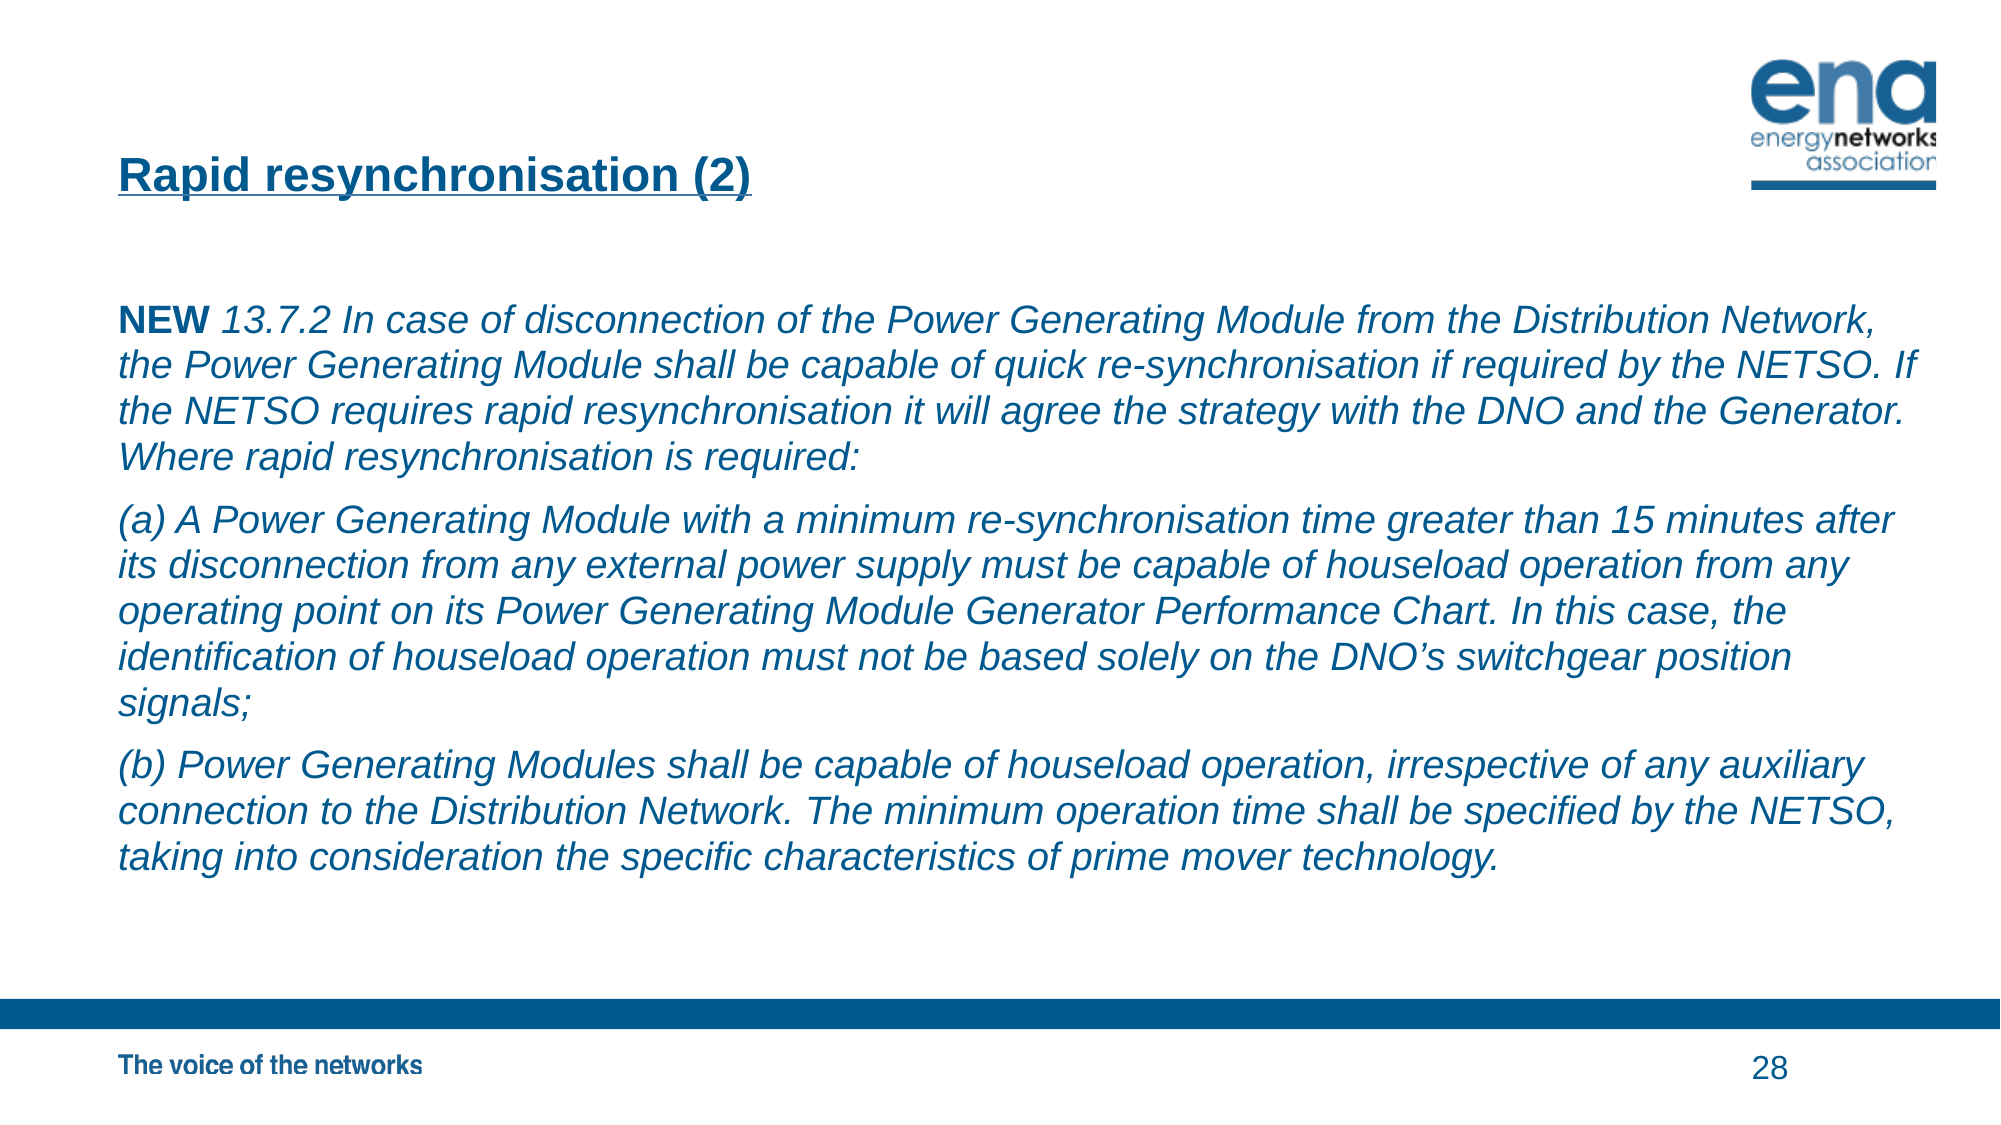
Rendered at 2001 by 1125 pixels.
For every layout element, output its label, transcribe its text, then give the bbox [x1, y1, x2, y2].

title Rapid resynchronisation (2) [118, 47, 1595, 201]
list NEW 13.7.2 In case of disconnection of the Power Generating Module from the Distribution Network, the Power Generating Module shall be capable of quick re-synchronisation if required by the NETSO. If the NETSO requires rapid resynchronisation it will agree the strategy with the DNO and the Generator. Where rapid resynchronisation is required: (a) A Power Generating Module with a minimum re-synchronisation time greater than 15 minutes after its disconnection from any external power supply must be capable of houseload operation from any operating point on its Power Generating Module Generator Performance Chart. In this case, the identification of houseload operation must not be based solely on the DNO’s switchgear position signals; (b) Power Generating Modules shall be capable of houseload operation, irrespective of any auxiliary connection to the Distribution Network. The minimum operation time shall be specified by the NETSO, taking into consideration the specific characteristics of prime mover technology. [118, 295, 1937, 945]
slide_number 28 [1751, 1036, 1937, 1096]
